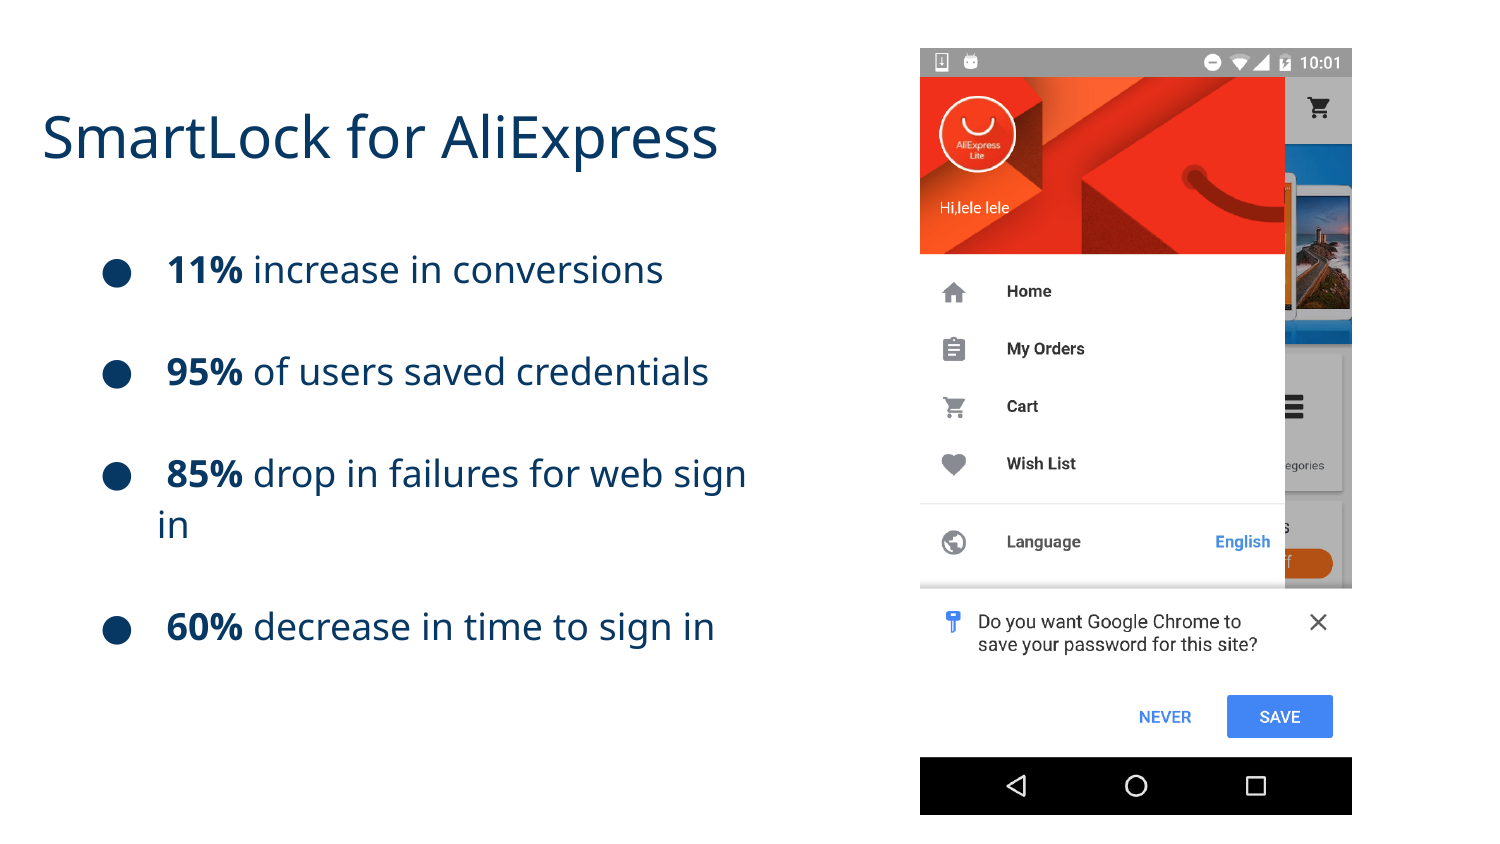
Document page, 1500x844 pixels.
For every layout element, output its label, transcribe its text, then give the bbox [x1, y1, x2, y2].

text_box 11% increase in conversions 95% of users saved credentials 85% drop in failures for web sign in 60% decrease in time to sign in [66, 224, 784, 696]
title SmartLock for AliExpress [27, 85, 905, 210]
picture [910, 31, 1370, 827]
